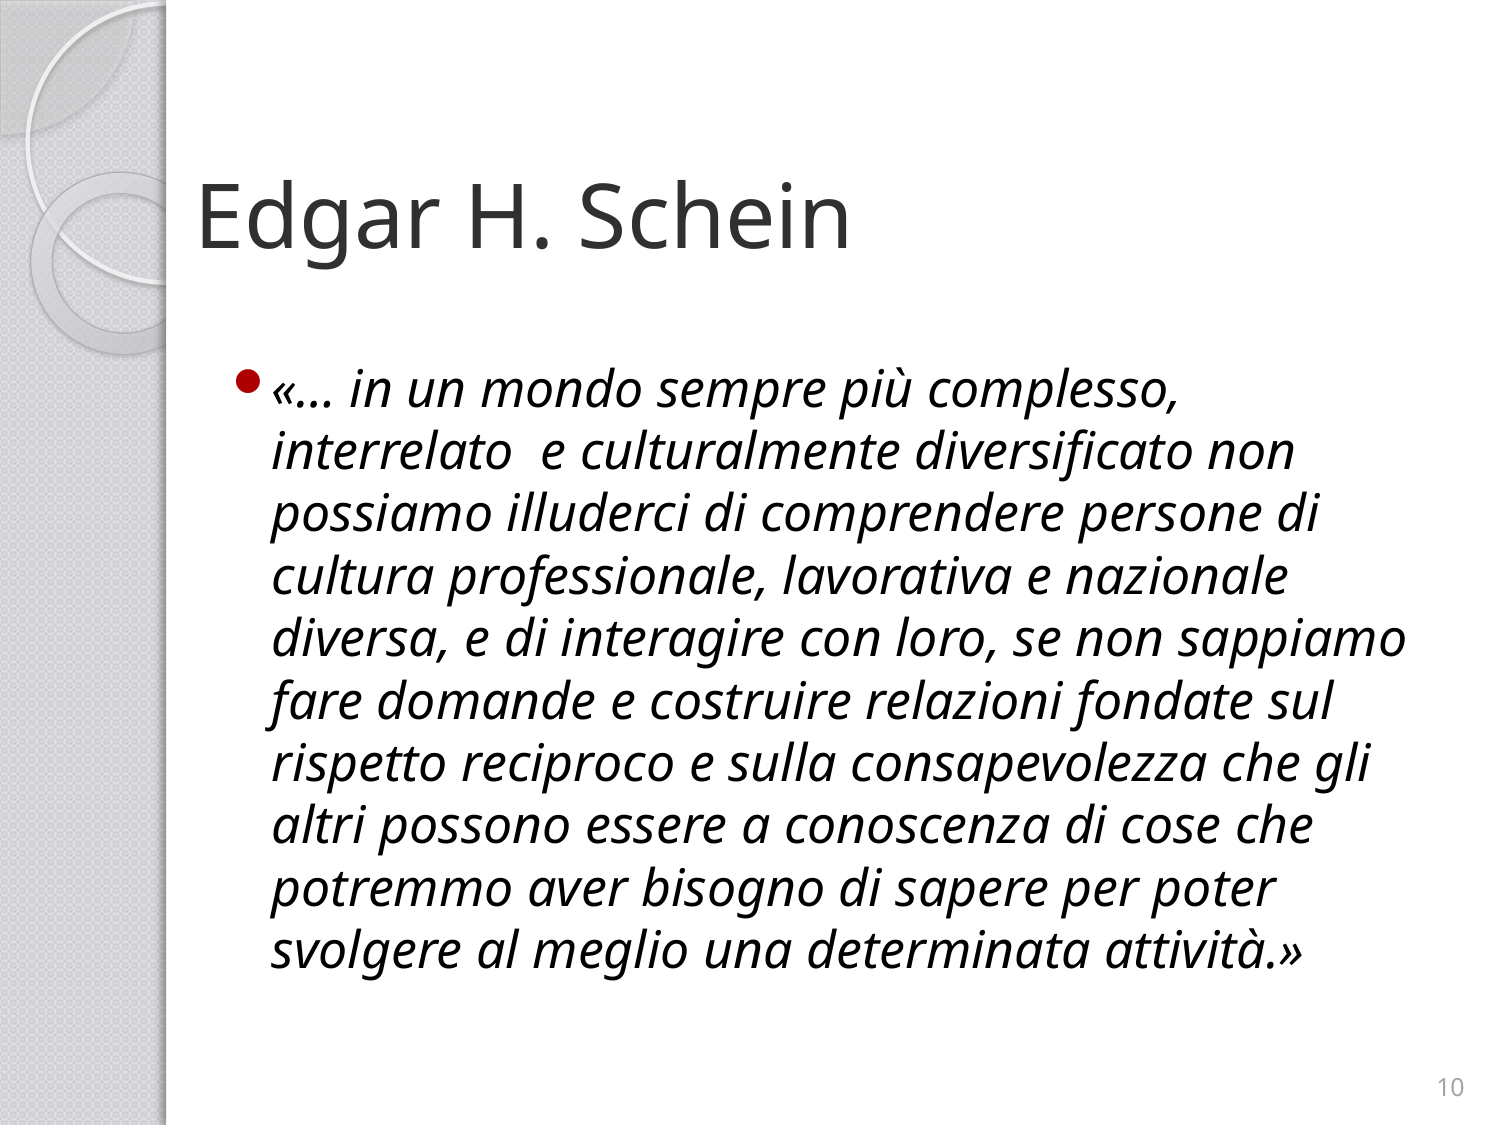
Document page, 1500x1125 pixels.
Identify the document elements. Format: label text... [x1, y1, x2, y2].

slide_number 10 [1413, 1034, 1488, 1113]
list «… in un mondo sempre più complesso, interrelato e culturalmente diversificato non possiamo illuderci di comprendere persone di cultura professionale, lavorativa e nazionale diversa, e di interagire con loro, se non sappiamo fare domande e costruire relazioni fondate sul rispetto reciproco e sulla consapevolezza che gli altri possono essere a conoscenza di cose che potremmo aver bisogno di sapere per poter svolgere al meglio una determinata attività.» [206, 347, 1436, 1047]
title Edgar H. Schein [179, 134, 1323, 291]
